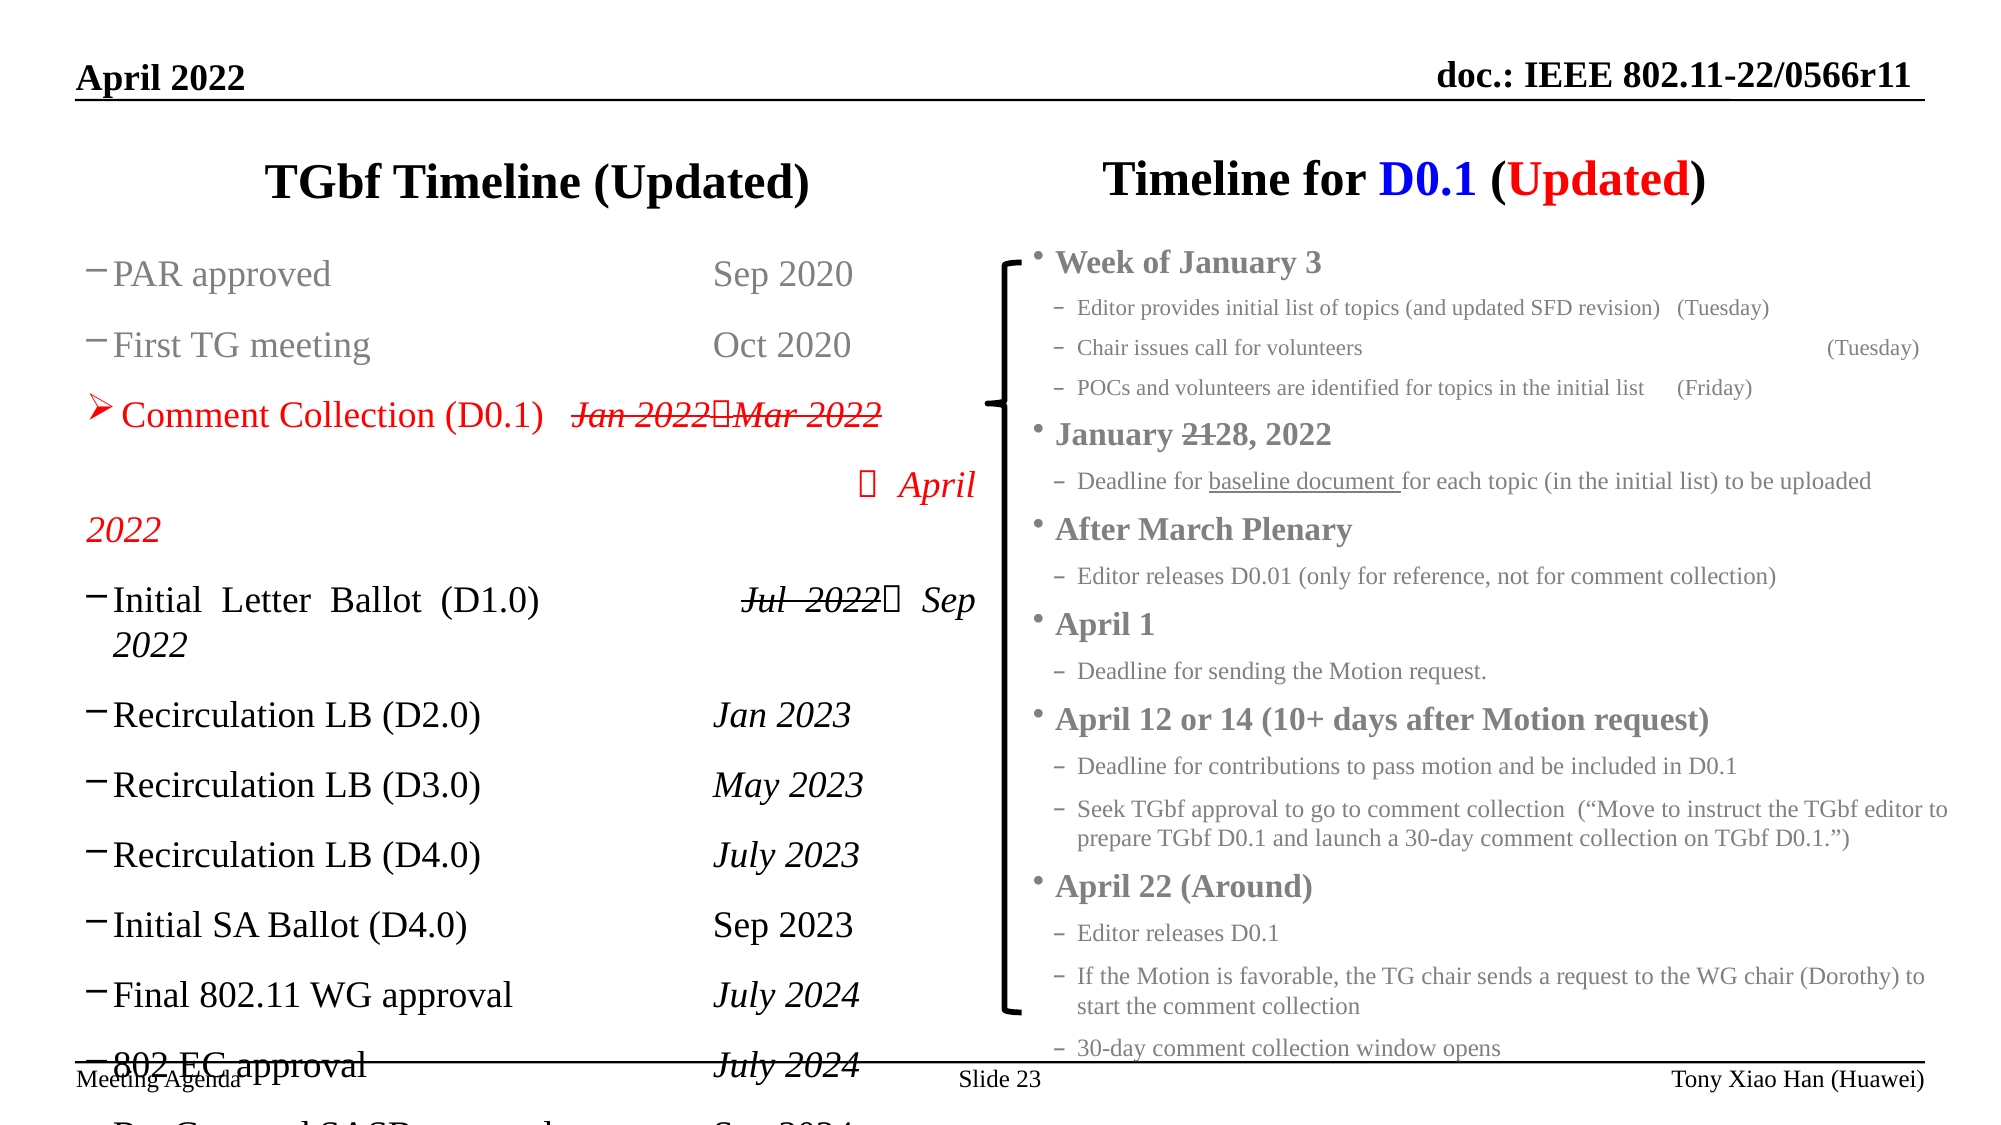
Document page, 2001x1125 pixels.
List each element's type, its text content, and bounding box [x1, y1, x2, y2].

text_box Week of January 3 Editor provides initial list of topics (and updated SFD revision) (Tuesday) Chair issues call for volunteers (Tuesday) POCs and volunteers are identified for topics in the initial list (Friday) January 2128, 2022 Deadline for baseline document for each topic (in the initial list) to be uploaded After March Plenary Editor releases D0.01 (only for reference, not for comment collection) April 1 Deadline for sending the Motion request. April 12 or 14 (10+ days after Motion request) Deadline for contributions to pass motion and be included in D0.1 Seek TGbf approval to go to comment collection (“Move to instruct the TGbf editor to prepare TGbf D0.1 and launch a 30-day comment collection on TGbf D0.1.”) April 22 (Around) Editor releases D0.1 If the Motion is favorable, the TG chair sends a request to the WG chair (Dorothy) to start the comment collection 30-day comment collection window opens [1021, 234, 1963, 1063]
text_box PAR approved Sep 2020 First TG meeting Oct 2020 Comment Collection (D0.1) Jan 2022Mar 2022  April 2022 Initial Letter Ballot (D1.0) Jul 2022 Sep 2022 Recirculation LB (D2.0) Jan 2023 Recirculation LB (D3.0) May 2023 Recirculation LB (D4.0) July 2023 Initial SA Ballot (D4.0) Sep 2023 Final 802.11 WG approval July 2024 802 EC approval July 2024 RevCom and SASB approval Sep 2024 [74, 243, 988, 963]
title TGbf Timeline (Updated) [162, 141, 913, 217]
text_box Timeline for D0.1 (Updated) [1067, 141, 1742, 209]
text_box [987, 262, 1022, 1013]
